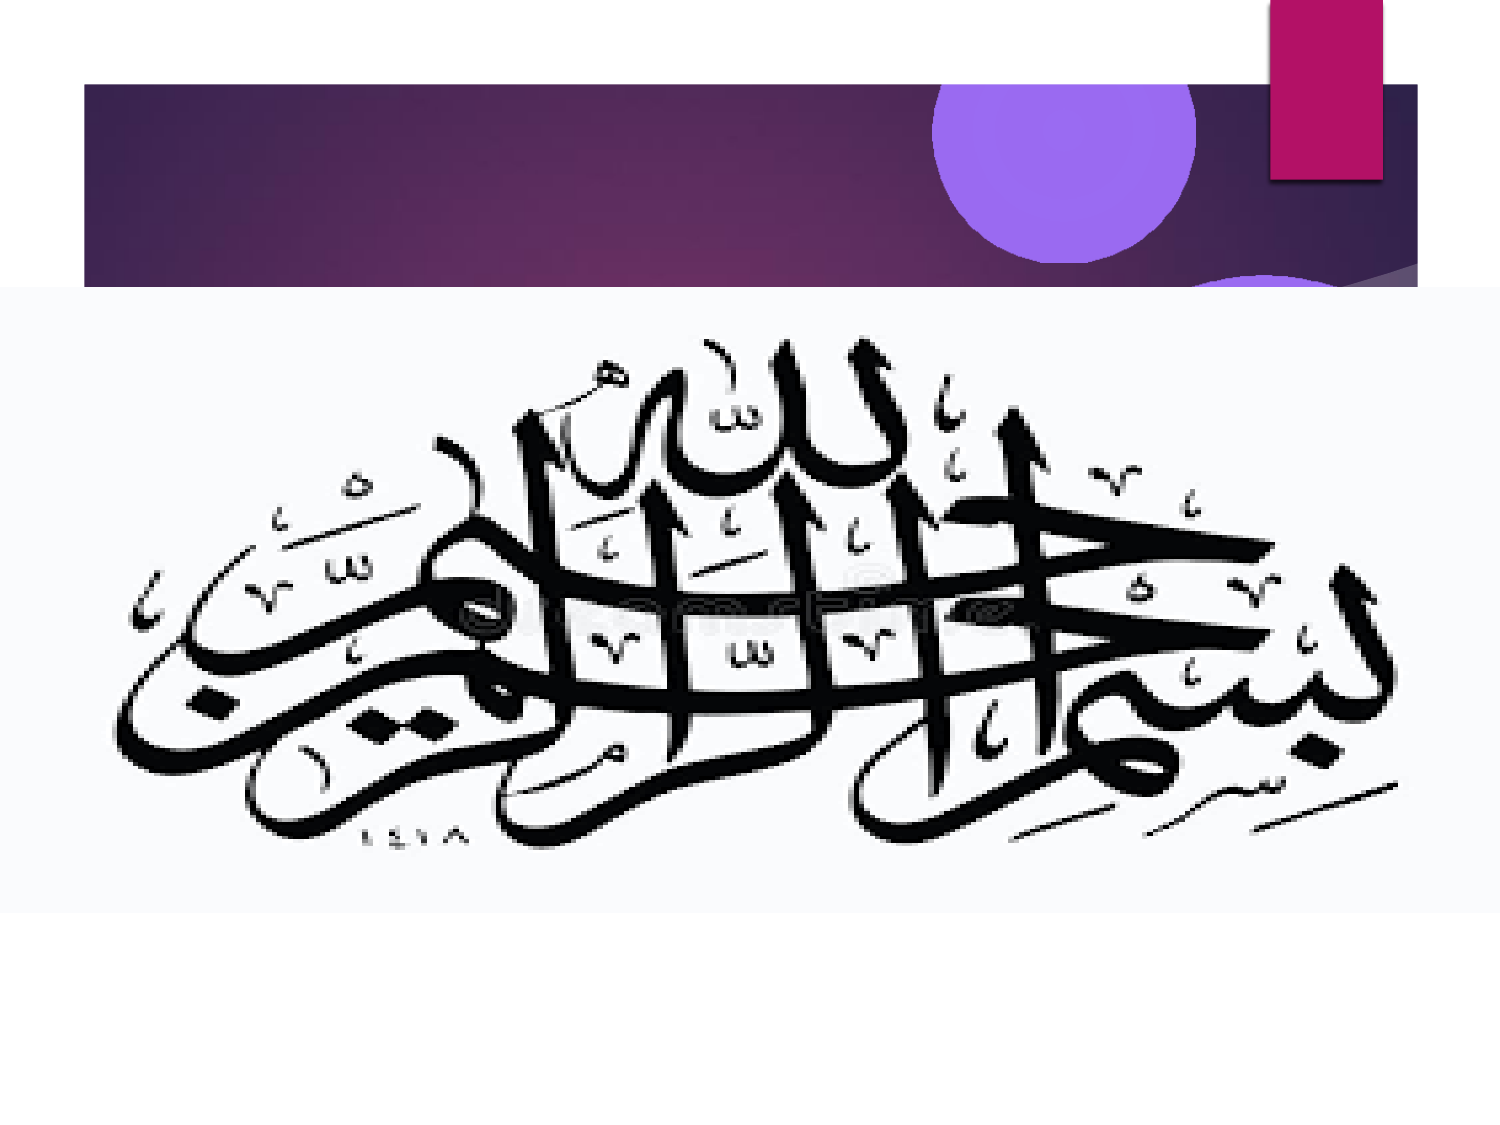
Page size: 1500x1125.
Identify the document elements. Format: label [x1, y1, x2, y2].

text_box [0, 0, 1500, 1125]
